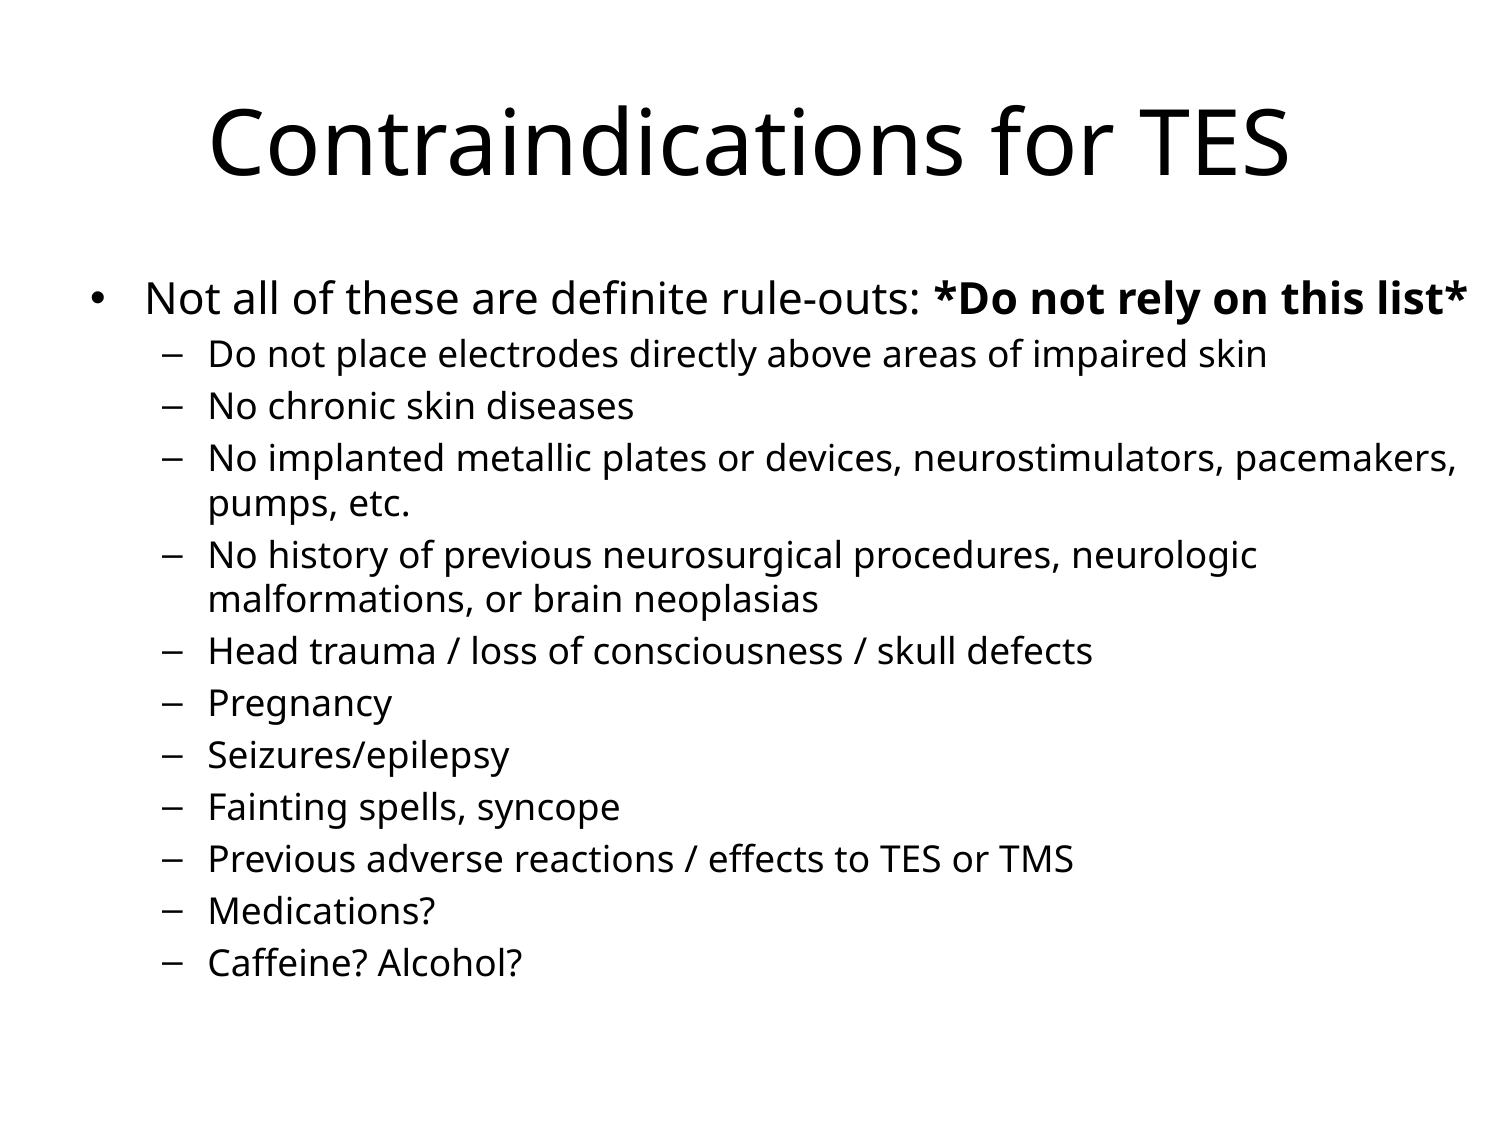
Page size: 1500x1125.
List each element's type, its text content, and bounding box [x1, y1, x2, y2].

title Contraindications for TES [75, 45, 1425, 233]
list Not all of these are definite rule-outs: *Do not rely on this list* Do not place electrodes directly above areas of impaired skin No chronic skin diseases No implanted metallic plates or devices, neurostimulators, pacemakers, pumps, etc. No history of previous neurosurgical procedures, neurologic malformations, or brain neoplasias Head trauma / loss of consciousness / skull defects Pregnancy Seizures/epilepsy Fainting spells, syncope Previous adverse reactions / effects to TES or TMS Medications? Caffeine? Alcohol? [75, 262, 1488, 1005]
